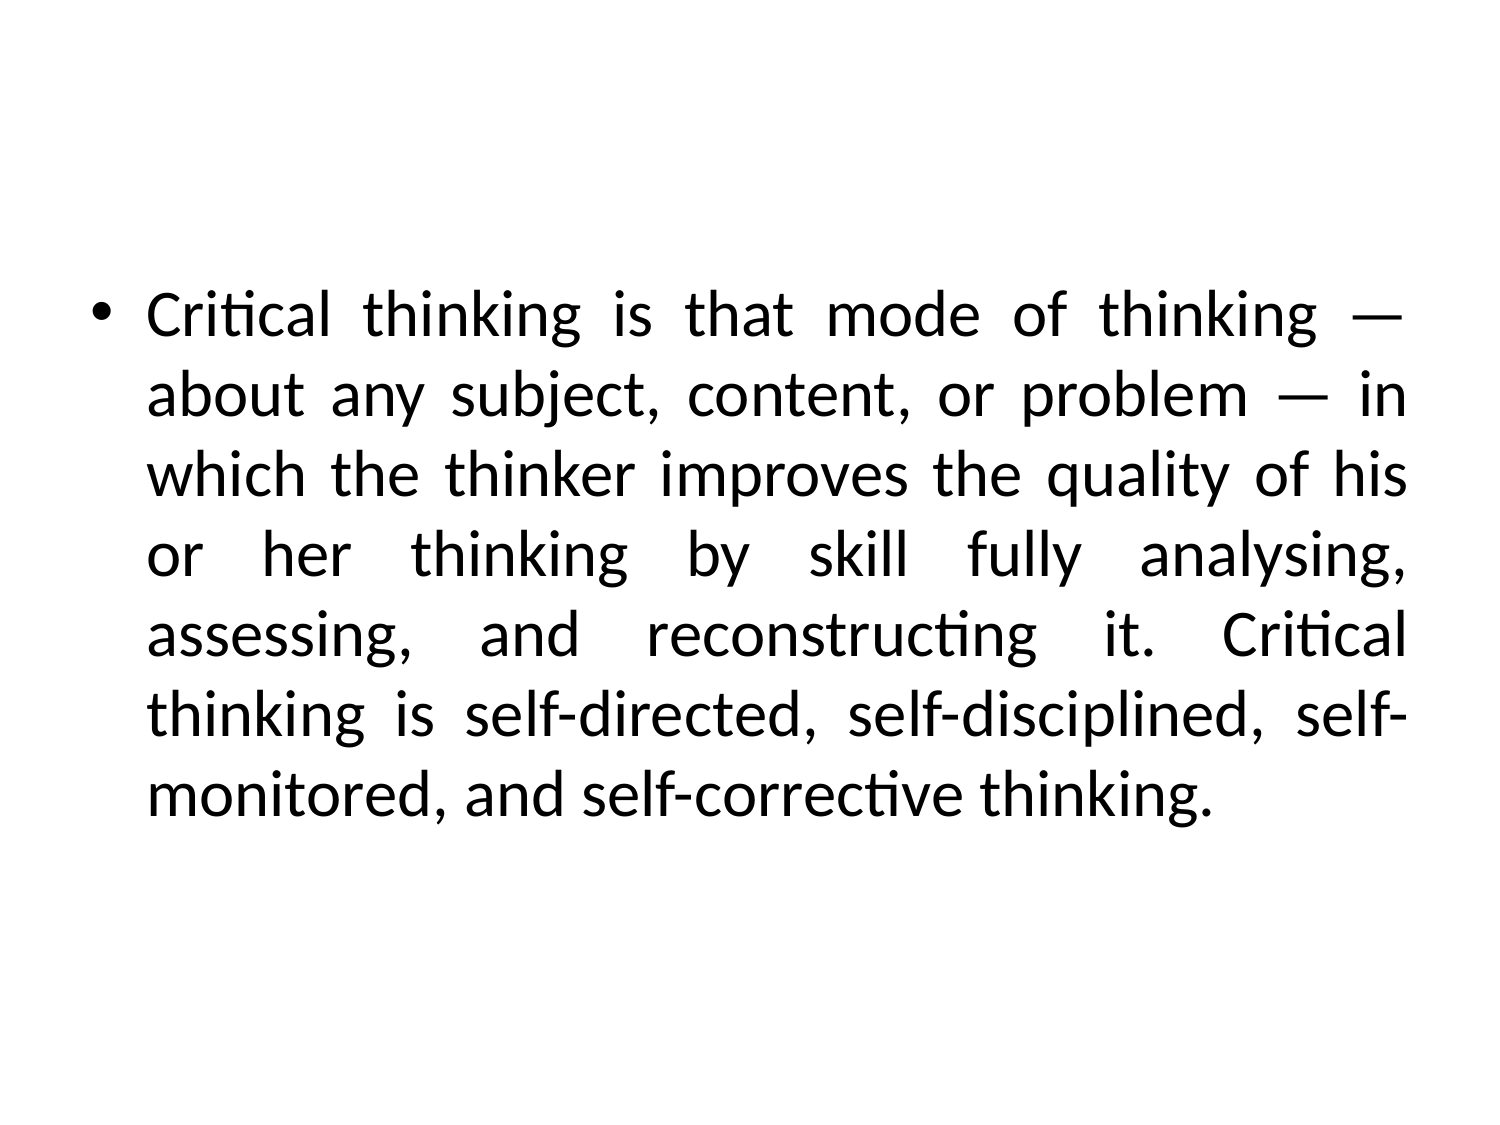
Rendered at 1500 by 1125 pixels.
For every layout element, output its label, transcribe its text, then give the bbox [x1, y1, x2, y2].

list Critical thinking is that mode of thinking — about any subject, content, or problem — in which the thinker improves the quality of his or her thinking by skill fully analysing, assessing, and reconstructing it. Critical thinking is self-directed, self-disciplined, self-monitored, and self-corrective thinking. [75, 262, 1425, 1005]
